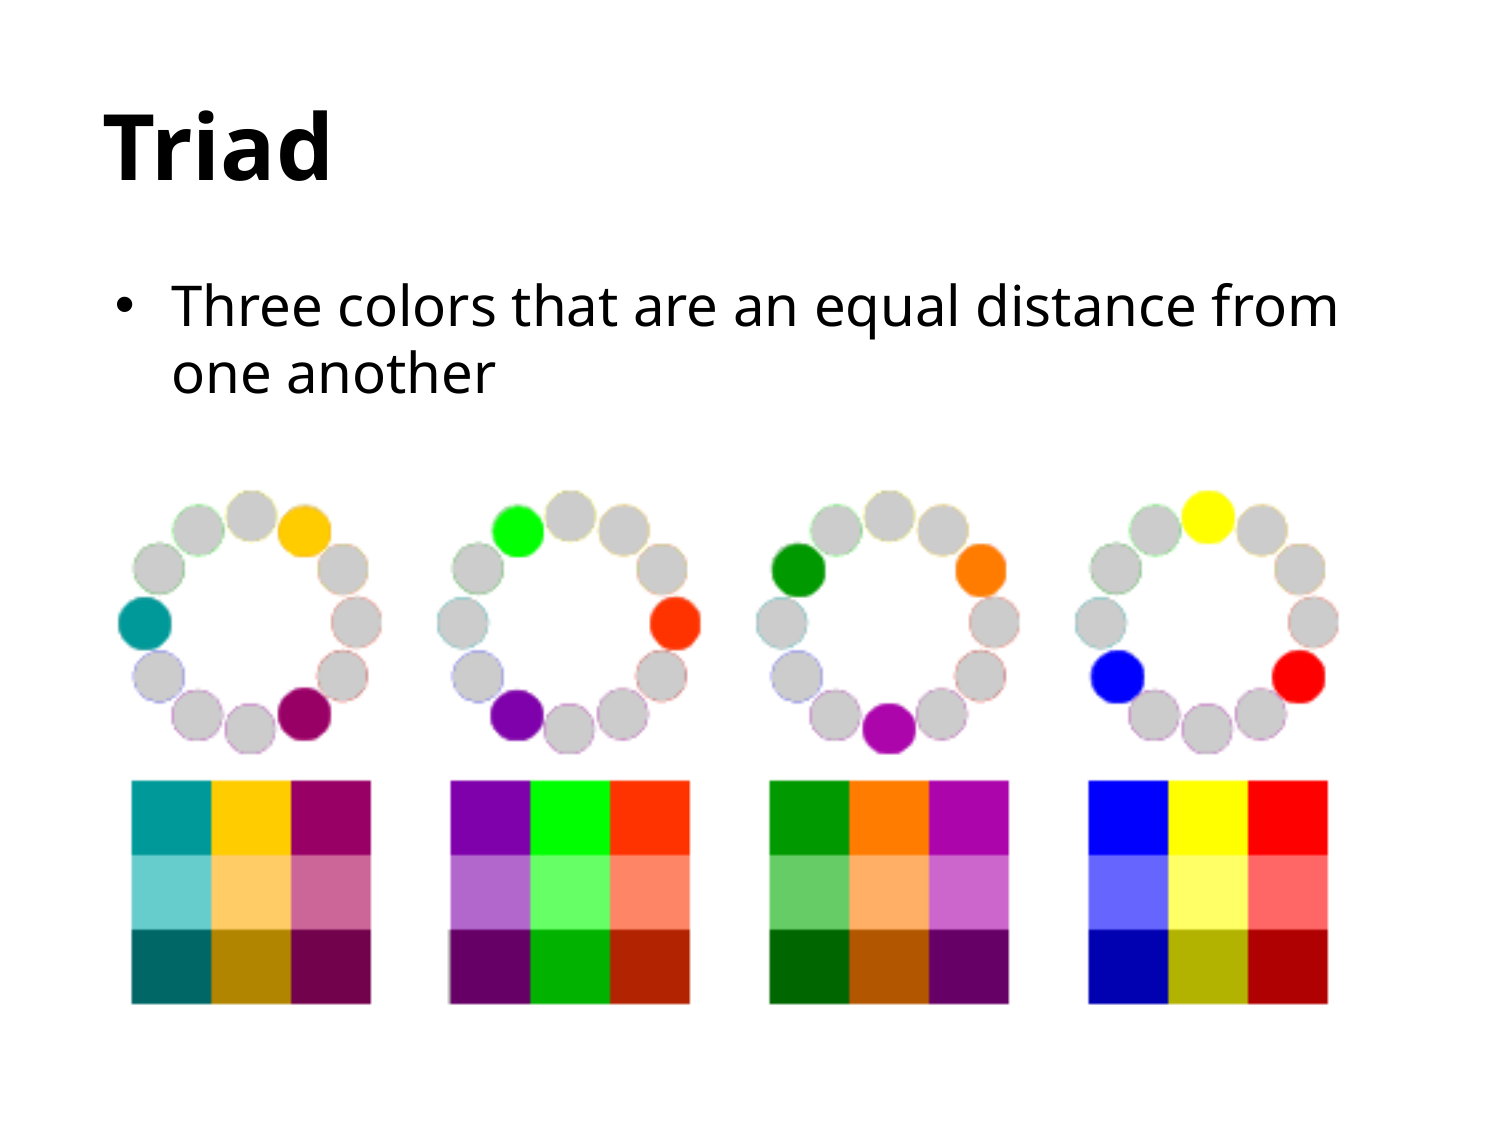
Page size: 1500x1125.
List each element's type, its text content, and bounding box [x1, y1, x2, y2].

list Three colors that are an equal distance from one another [99, 262, 1425, 450]
title Triad [87, 50, 1438, 238]
picture [87, 462, 1363, 1058]
